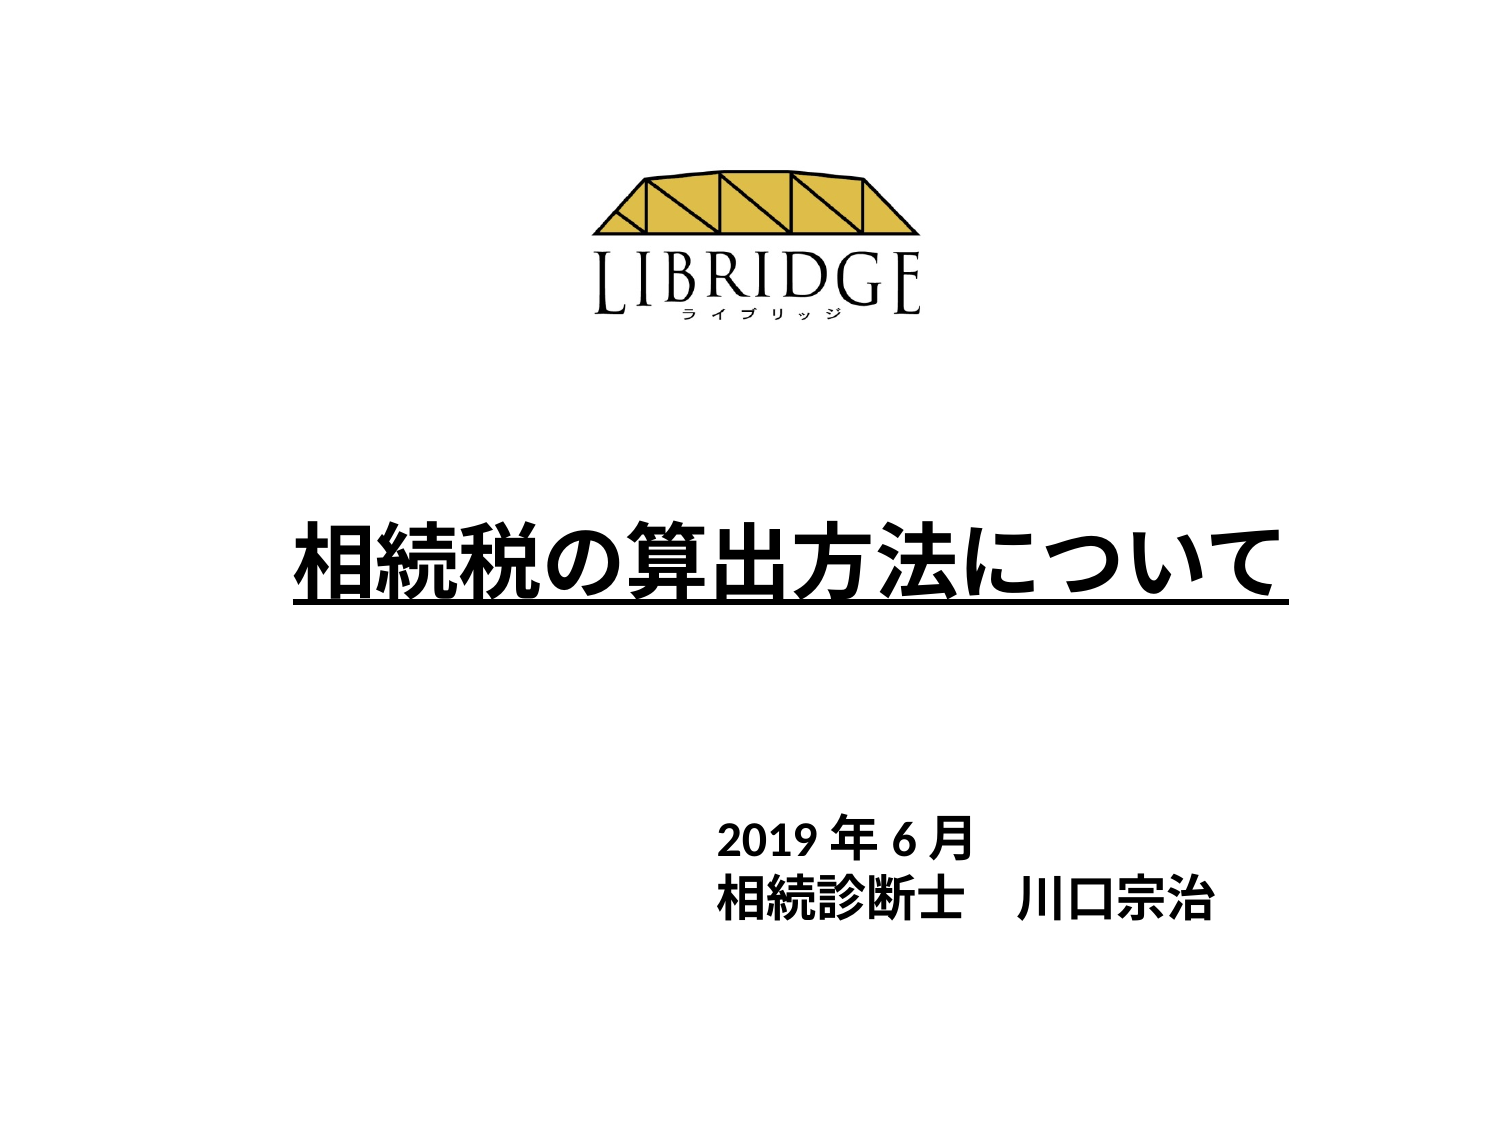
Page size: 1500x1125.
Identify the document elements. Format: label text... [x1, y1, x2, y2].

text_box 2019年6月 相続診断士 川口宗治 [701, 798, 1282, 934]
title 相続税の算出方法について [194, 502, 1306, 616]
picture [531, 44, 969, 503]
